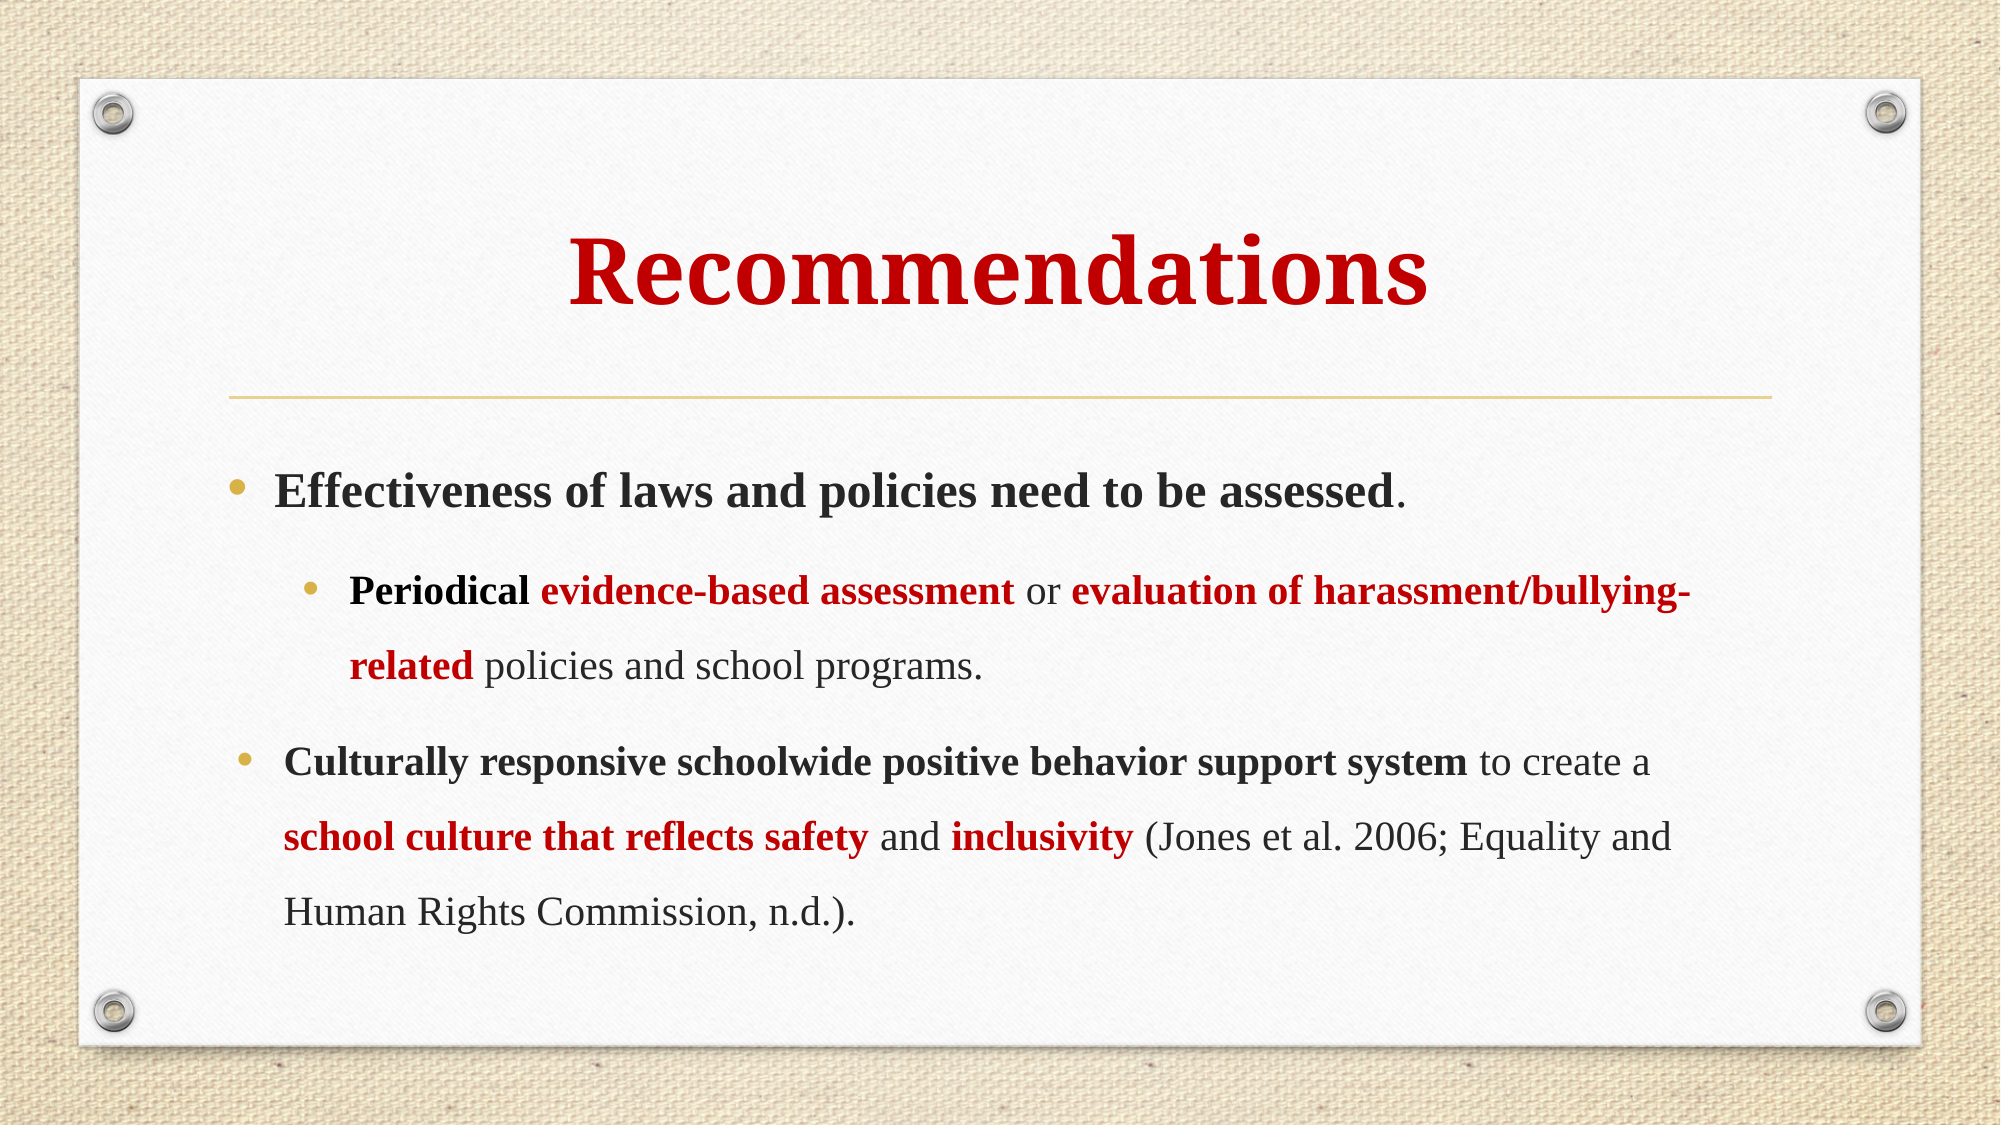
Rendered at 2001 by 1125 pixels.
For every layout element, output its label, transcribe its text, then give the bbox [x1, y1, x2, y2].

list Effectiveness of laws and policies need to be assessed. Periodical evidence-based assessment or evaluation of harassment/bullying-related policies and school programs. Culturally responsive schoolwide positive behavior support system to create a school culture that reflects safety and inclusivity (Jones et al. 2006; Equality and Human Rights Commission, n.d.). [212, 419, 1788, 964]
picture [0, 0, 2001, 1125]
title Recommendations [212, 161, 1788, 375]
